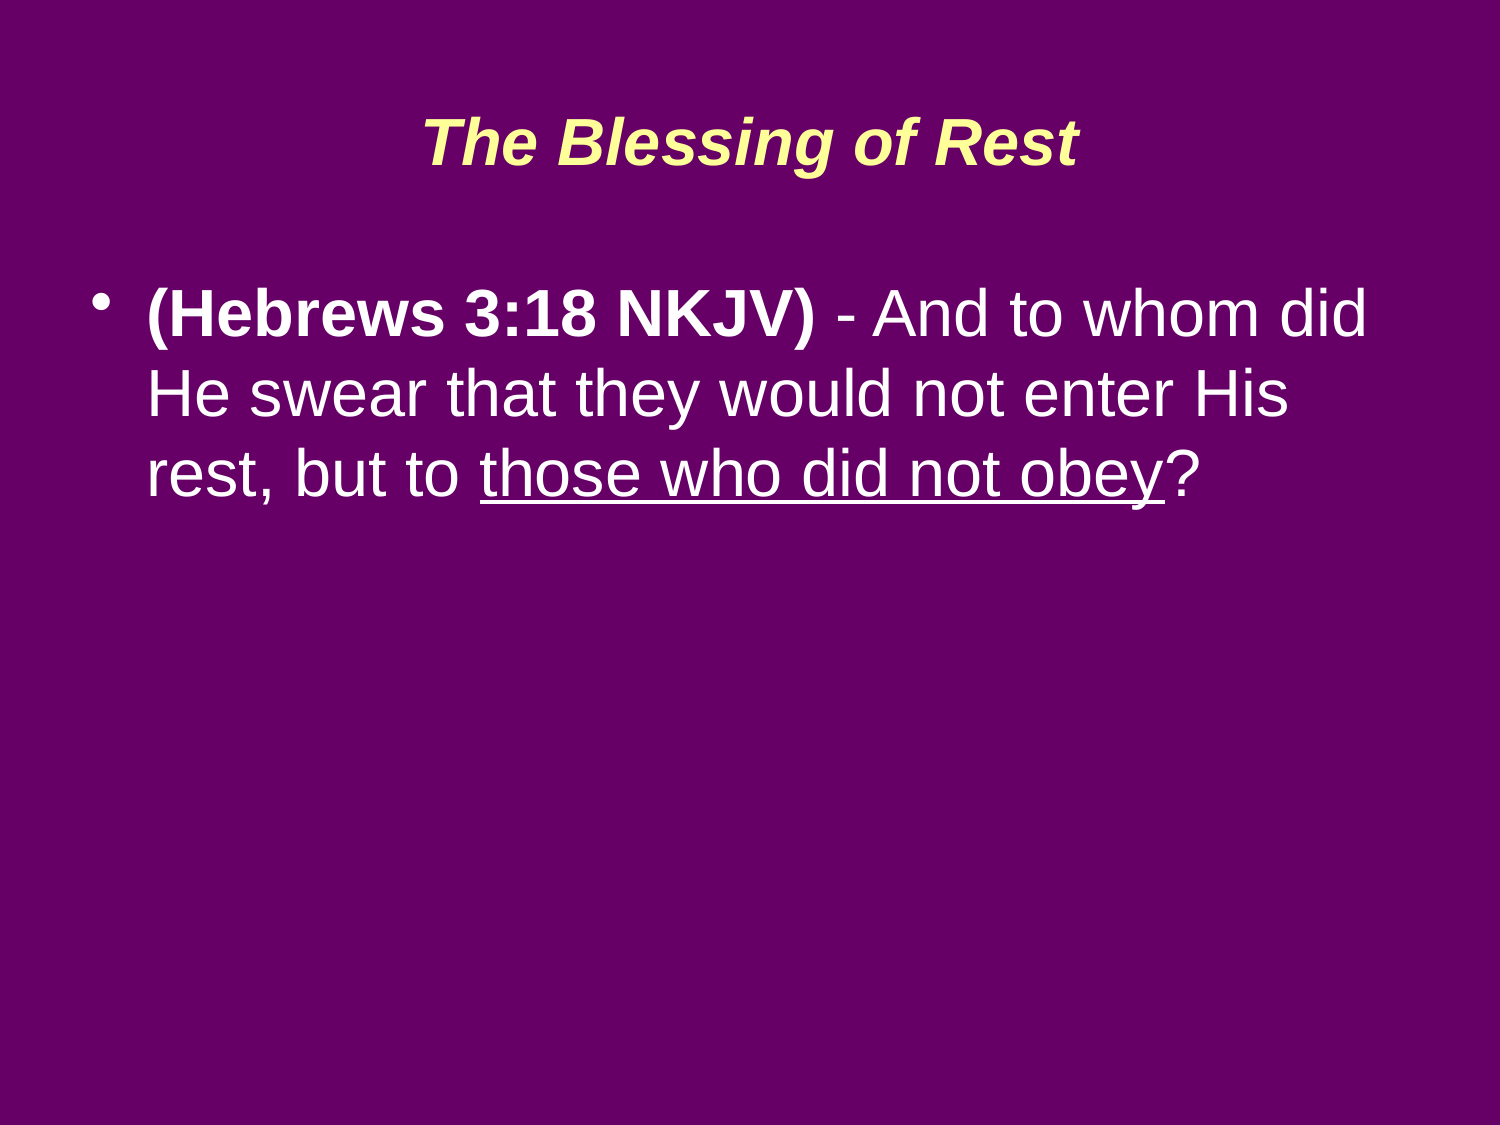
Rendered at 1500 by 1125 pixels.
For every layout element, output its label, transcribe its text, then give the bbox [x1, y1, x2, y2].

list (Hebrews 3:18 NKJV) - And to whom did He swear that they would not enter His rest, but to those who did not obey? [75, 262, 1425, 1005]
title The Blessing of Rest [75, 45, 1425, 233]
